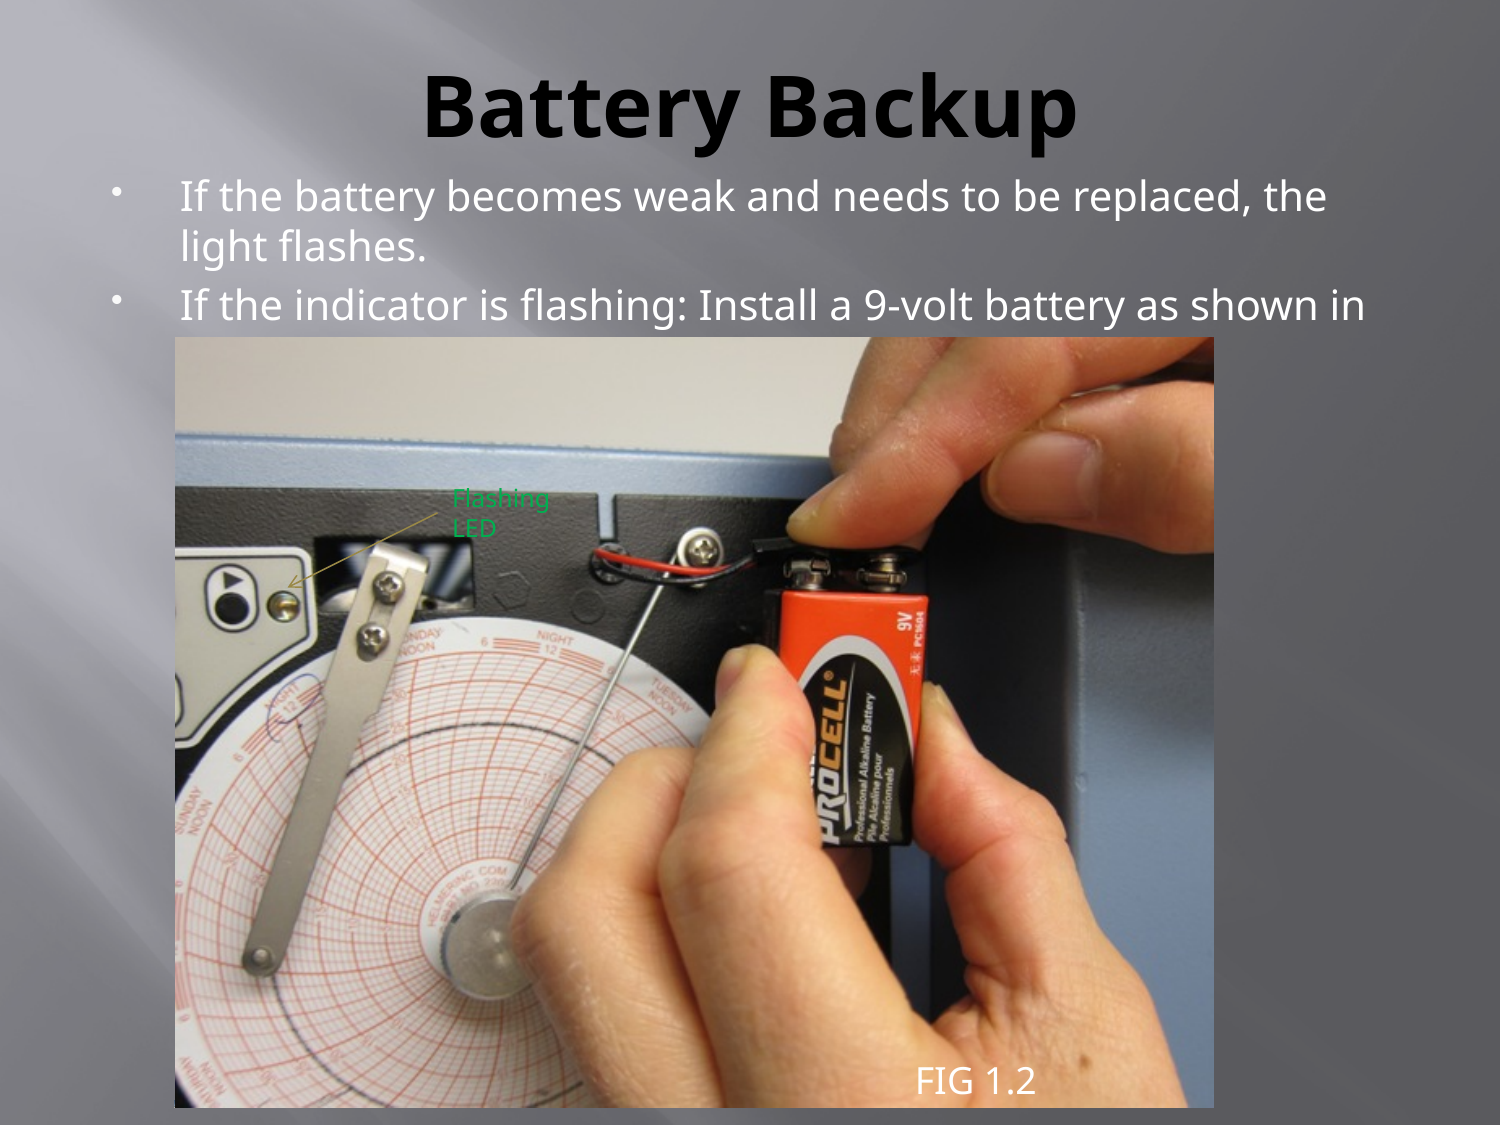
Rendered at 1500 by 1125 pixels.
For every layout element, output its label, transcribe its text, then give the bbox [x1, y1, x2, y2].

title Battery Backup [75, 45, 1425, 162]
picture [174, 337, 1214, 1108]
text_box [287, 512, 438, 588]
list If the battery becomes weak and needs to be replaced, the light flashes. If the indicator is flashing: Install a 9-volt battery as shown in Figure 1-2 and connect the lead. [75, 162, 1425, 1125]
